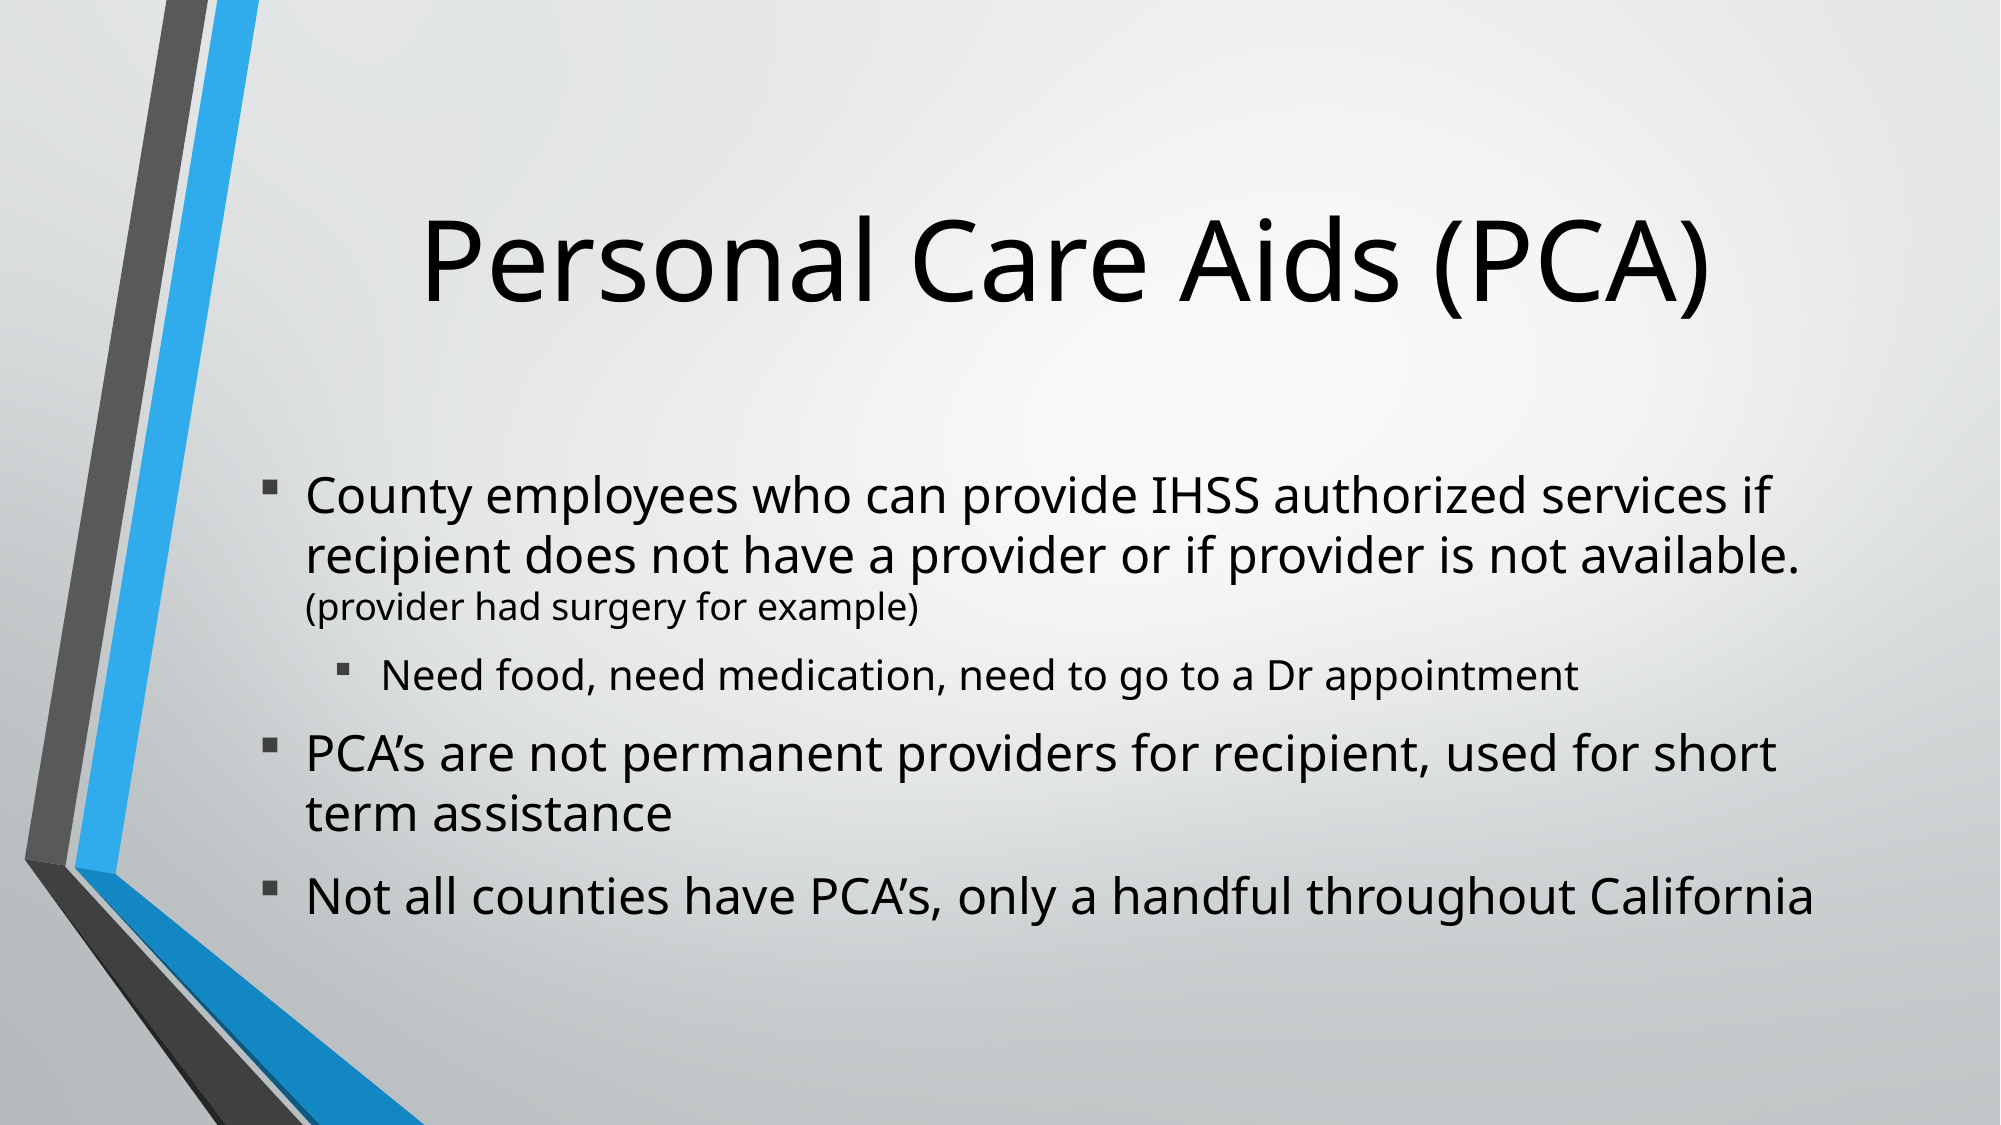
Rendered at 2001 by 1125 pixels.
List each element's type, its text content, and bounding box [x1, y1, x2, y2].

title Personal Care Aids (PCA) [243, 112, 1887, 400]
list County employees who can provide IHSS authorized services if recipient does not have a provider or if provider is not available. (provider had surgery for example) Need food, need medication, need to go to a Dr appointment PCA’s are not permanent providers for recipient, used for short term assistance Not all counties have PCA’s, only a handful throughout California [243, 437, 1887, 950]
